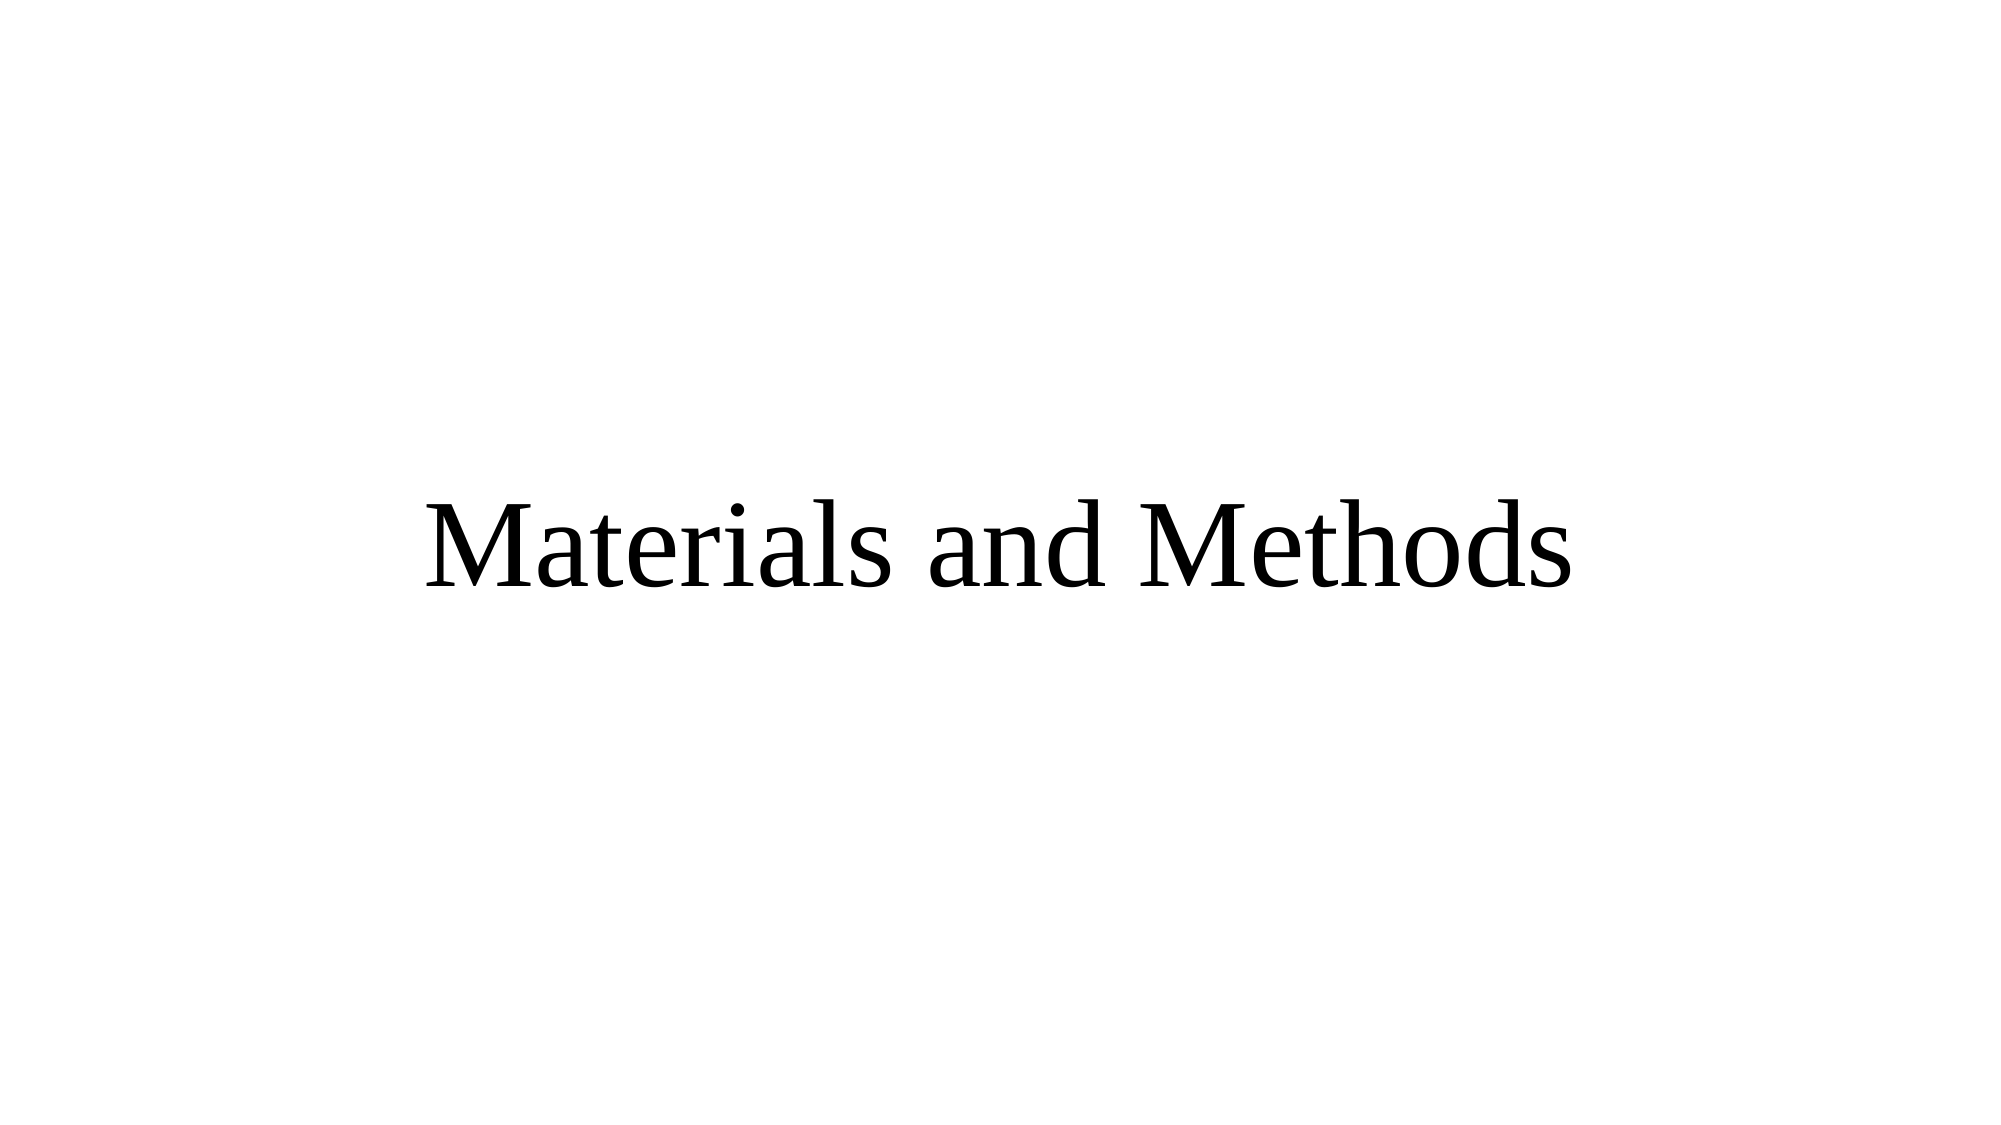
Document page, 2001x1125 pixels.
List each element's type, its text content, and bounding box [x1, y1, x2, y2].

text_box Materials and Methods [137, 471, 1863, 689]
